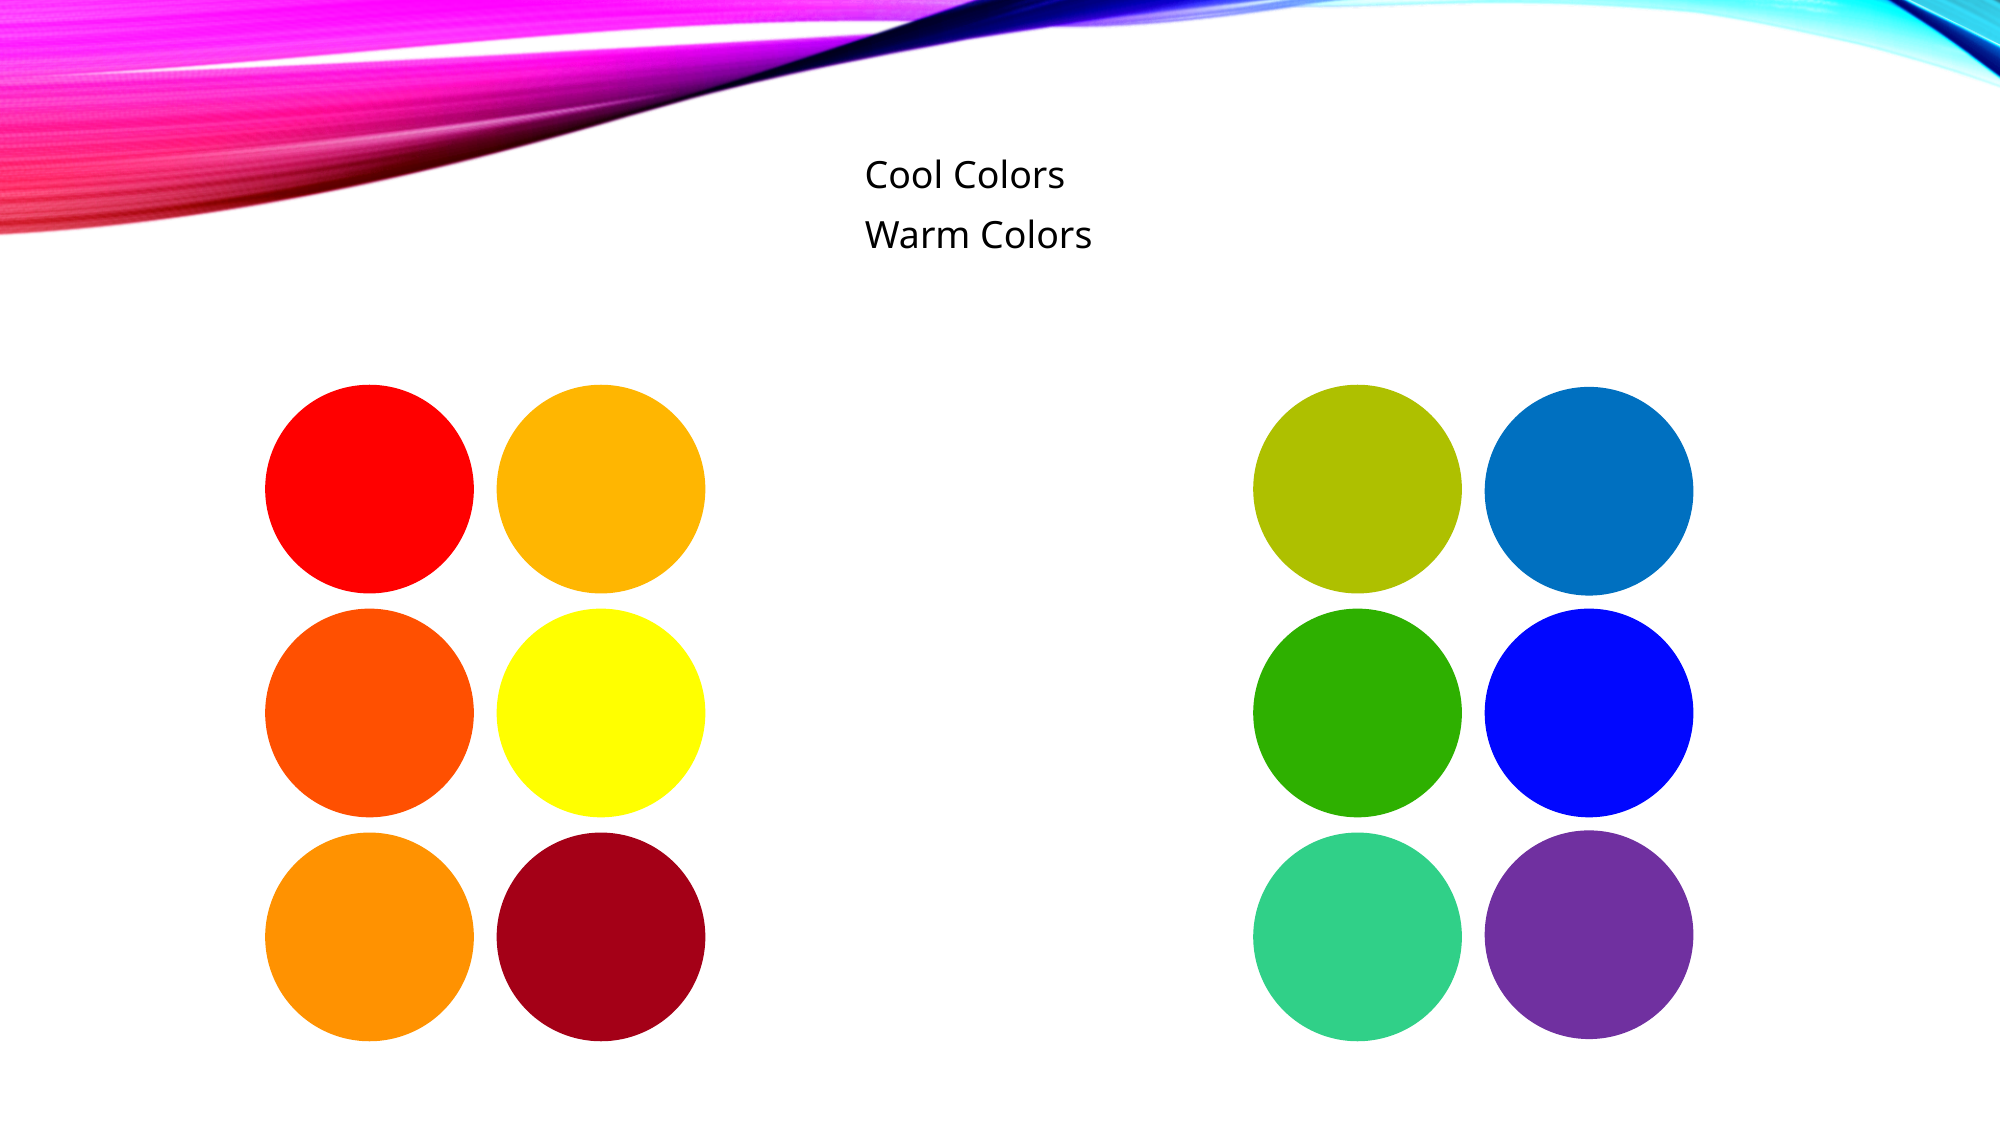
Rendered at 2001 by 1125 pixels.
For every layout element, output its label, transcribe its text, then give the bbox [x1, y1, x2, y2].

text_box [264, 383, 475, 595]
text_box [1483, 607, 1695, 819]
picture [0, 0, 2000, 237]
picture [1910, 0, 2000, 45]
text_box [495, 383, 707, 595]
text_box Cool Colors [849, 143, 1144, 203]
text_box [264, 831, 475, 1043]
text_box [495, 831, 707, 1043]
text_box [1483, 385, 1695, 597]
text_box [1483, 829, 1695, 1041]
text_box [495, 607, 707, 819]
text_box [1252, 831, 1463, 1043]
picture [1890, 0, 2000, 75]
text_box [1252, 607, 1463, 819]
text_box [1252, 383, 1463, 595]
text_box Warm Colors [849, 203, 1192, 264]
text_box [264, 607, 475, 819]
